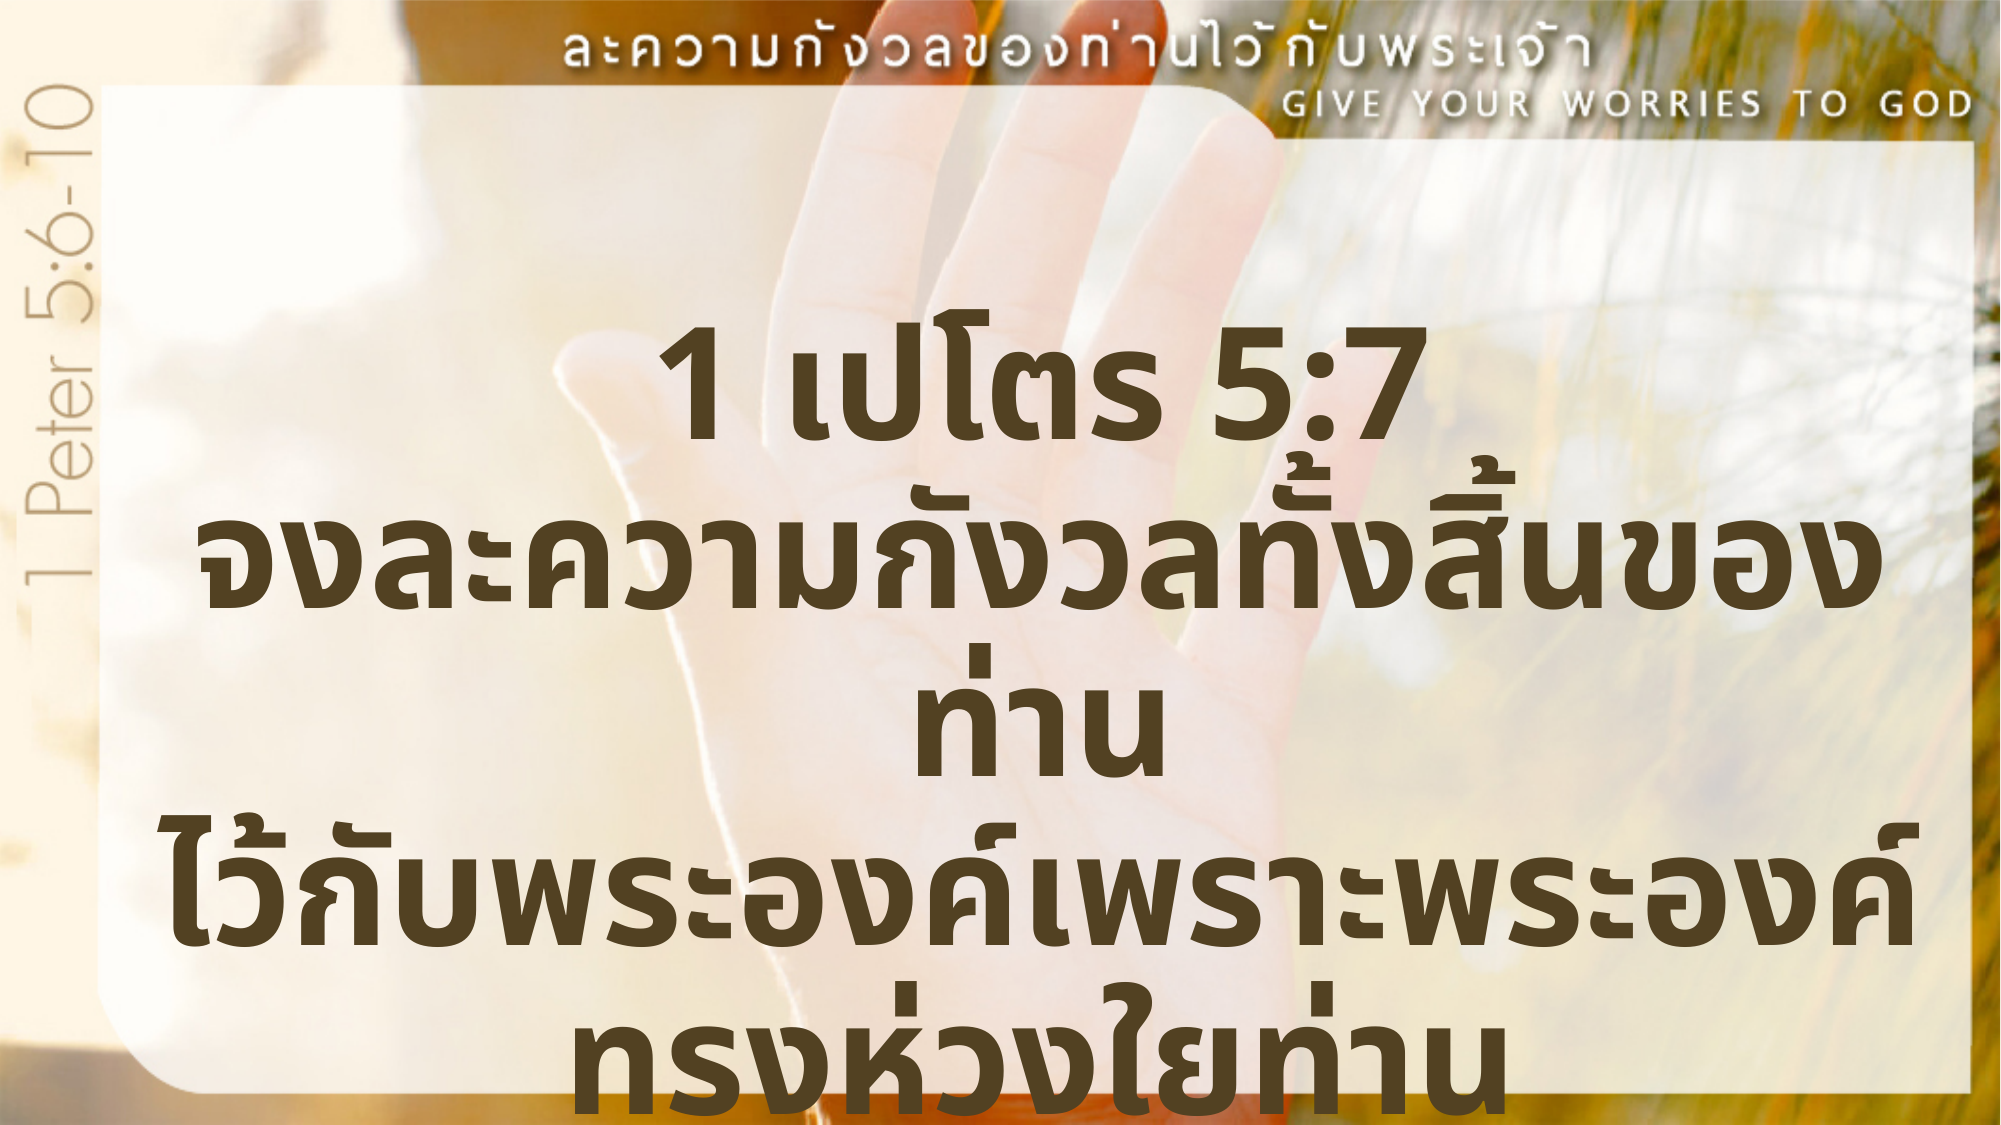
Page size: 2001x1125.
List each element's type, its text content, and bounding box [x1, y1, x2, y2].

text_box 1 เปโตร 5:7 จงละความกังวลทั้งสิ้นของท่าน ไว้กับพระองค์เพราะพระองค์ทรงห่วงใยท่าน [82, 296, 2000, 1125]
picture [0, 0, 2001, 1125]
